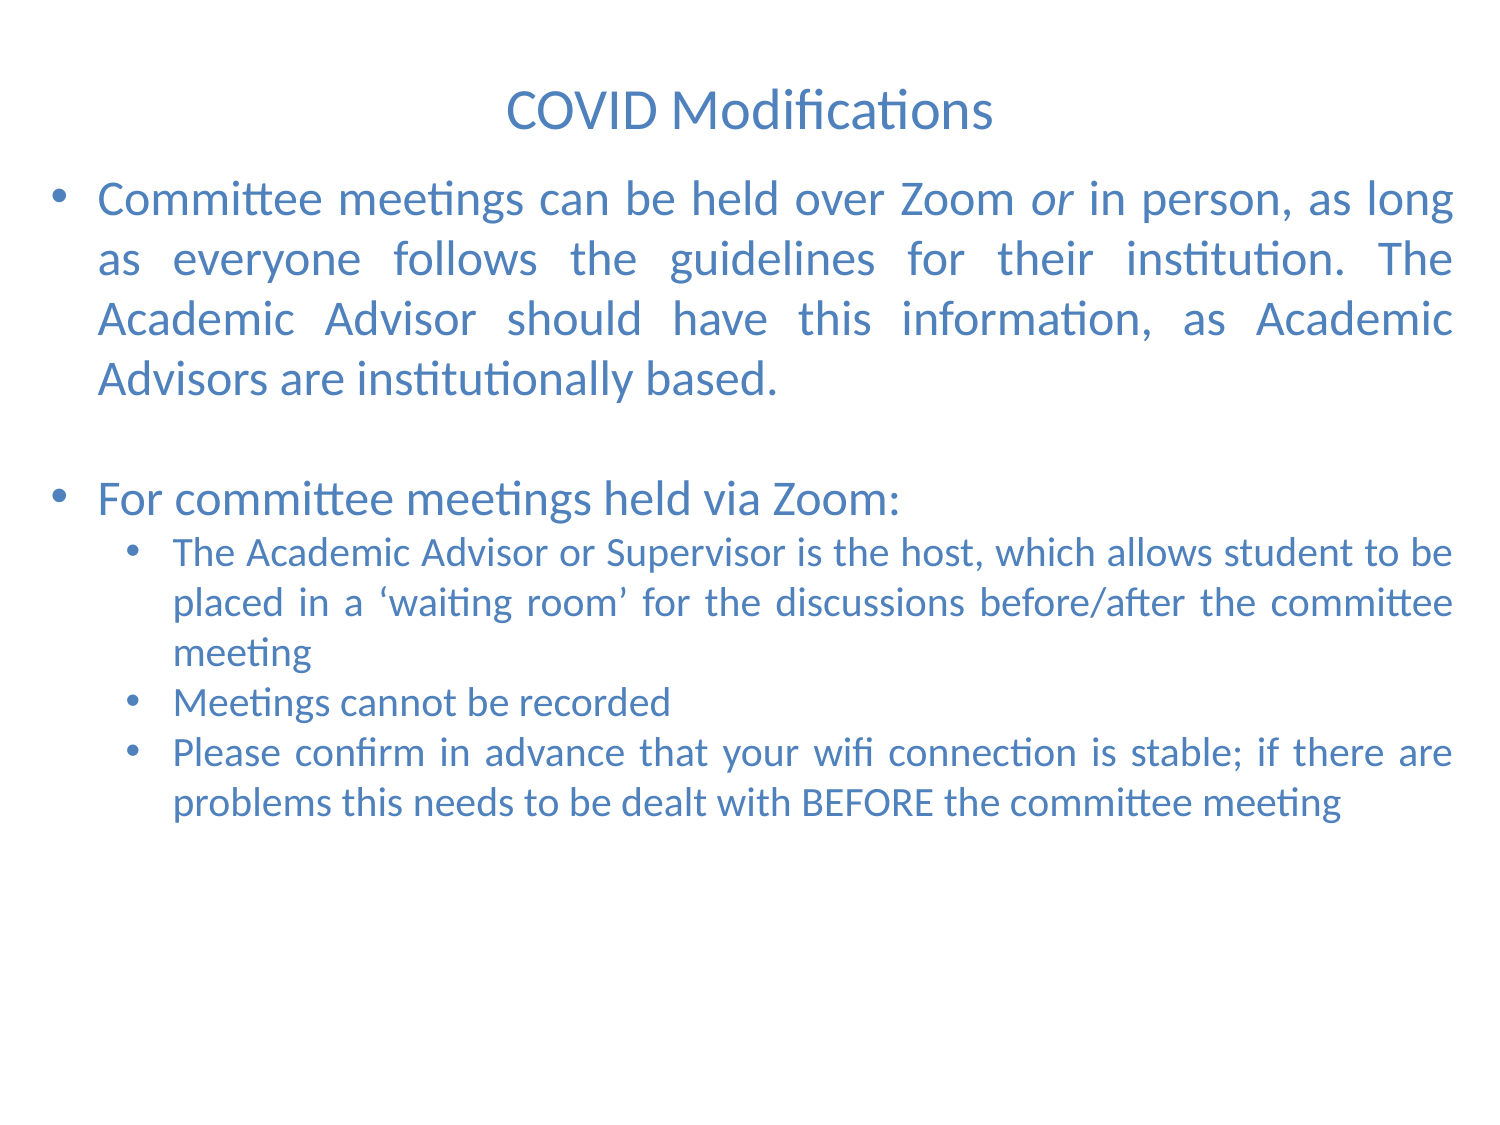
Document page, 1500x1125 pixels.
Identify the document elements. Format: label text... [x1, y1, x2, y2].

text_box COVID Modifications [374, 64, 1125, 149]
text_box Committee meetings can be held over Zoom or in person, as long as everyone follows the guidelines for their institution. The Academic Advisor should have this information, as Academic Advisors are institutionally based. For committee meetings held via Zoom: The Academic Advisor or Supervisor is the host, which allows student to be placed in a ‘waiting room’ for the discussions before/after the committee meeting Meetings cannot be recorded Please confirm in advance that your wifi connection is stable; if there are problems this needs to be dealt with BEFORE the committee meeting [35, 157, 1469, 953]
